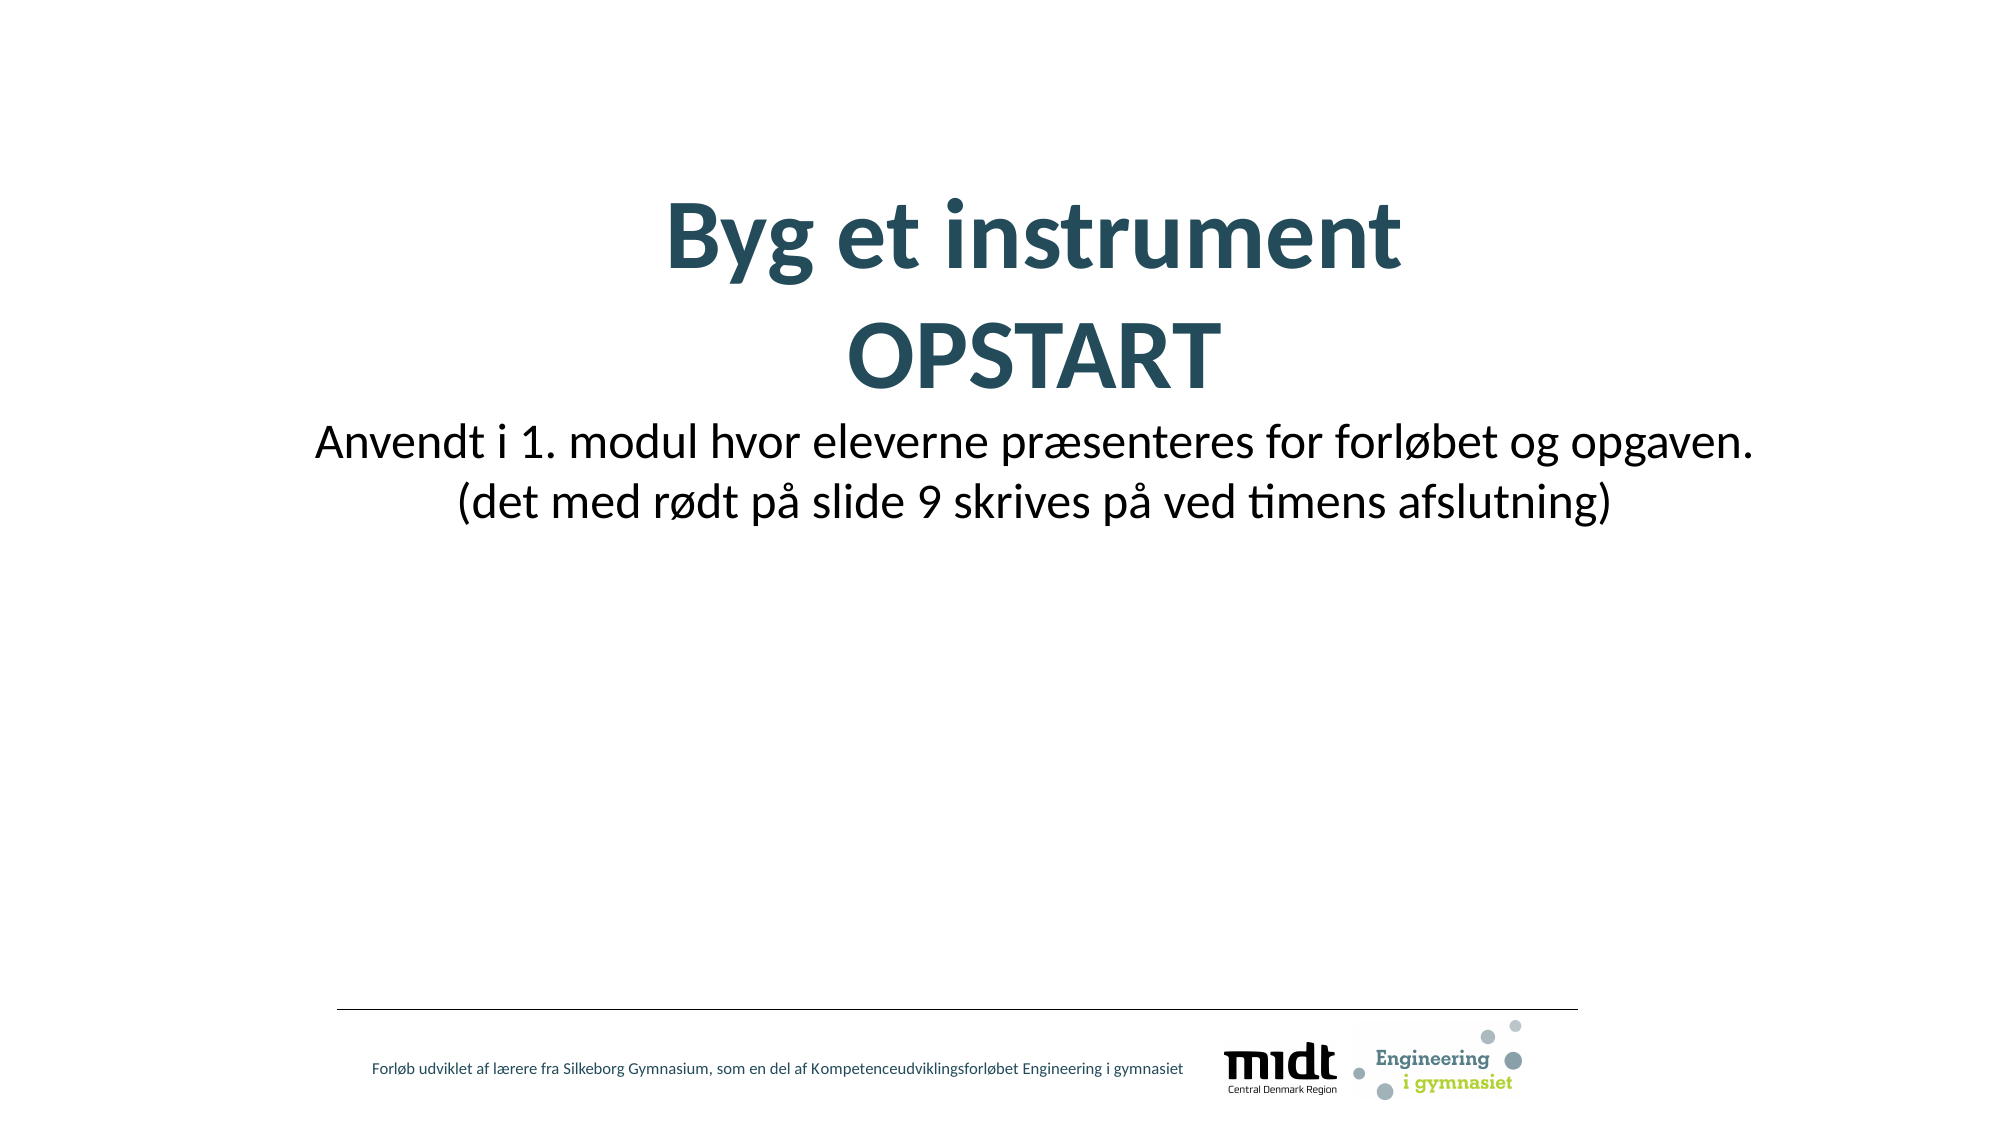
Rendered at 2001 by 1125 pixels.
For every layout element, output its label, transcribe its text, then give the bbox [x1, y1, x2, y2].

picture [1353, 1020, 1522, 1100]
picture [1224, 1042, 1337, 1095]
text_box Byg et instrument OPSTART Anvendt i 1. modul hvor eleverne præsenteres for forløbet og opgaven. (det med rødt på slide 9 skrives på ved timens afslutning) [69, 161, 2000, 657]
text_box Forløb udviklet af lærere fra Silkeborg Gymnasium, som en del af Kompetenceudviklingsforløbet Engineering i gymnasiet [357, 1050, 1224, 1086]
